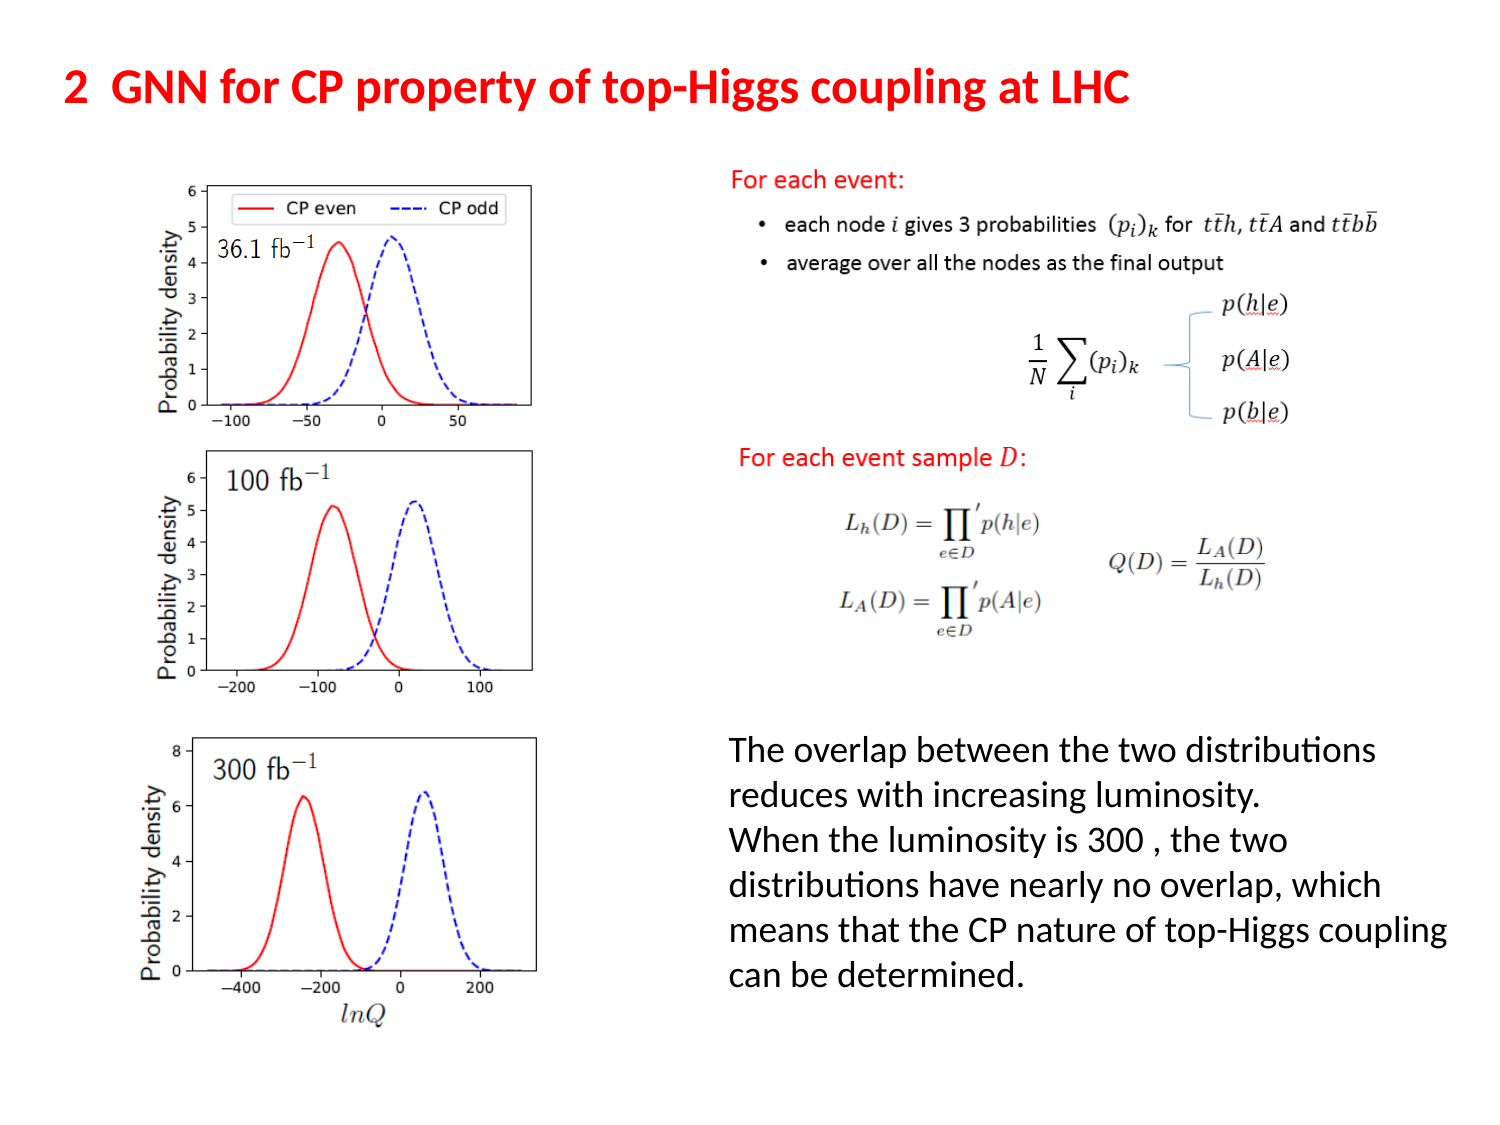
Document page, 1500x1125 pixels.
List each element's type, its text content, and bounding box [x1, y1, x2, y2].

picture [713, 152, 1390, 649]
picture [144, 184, 542, 435]
text_box 2 GNN for CP property of top-Higgs coupling at LHC [48, 46, 1192, 122]
picture [129, 735, 542, 1030]
picture [144, 447, 542, 698]
